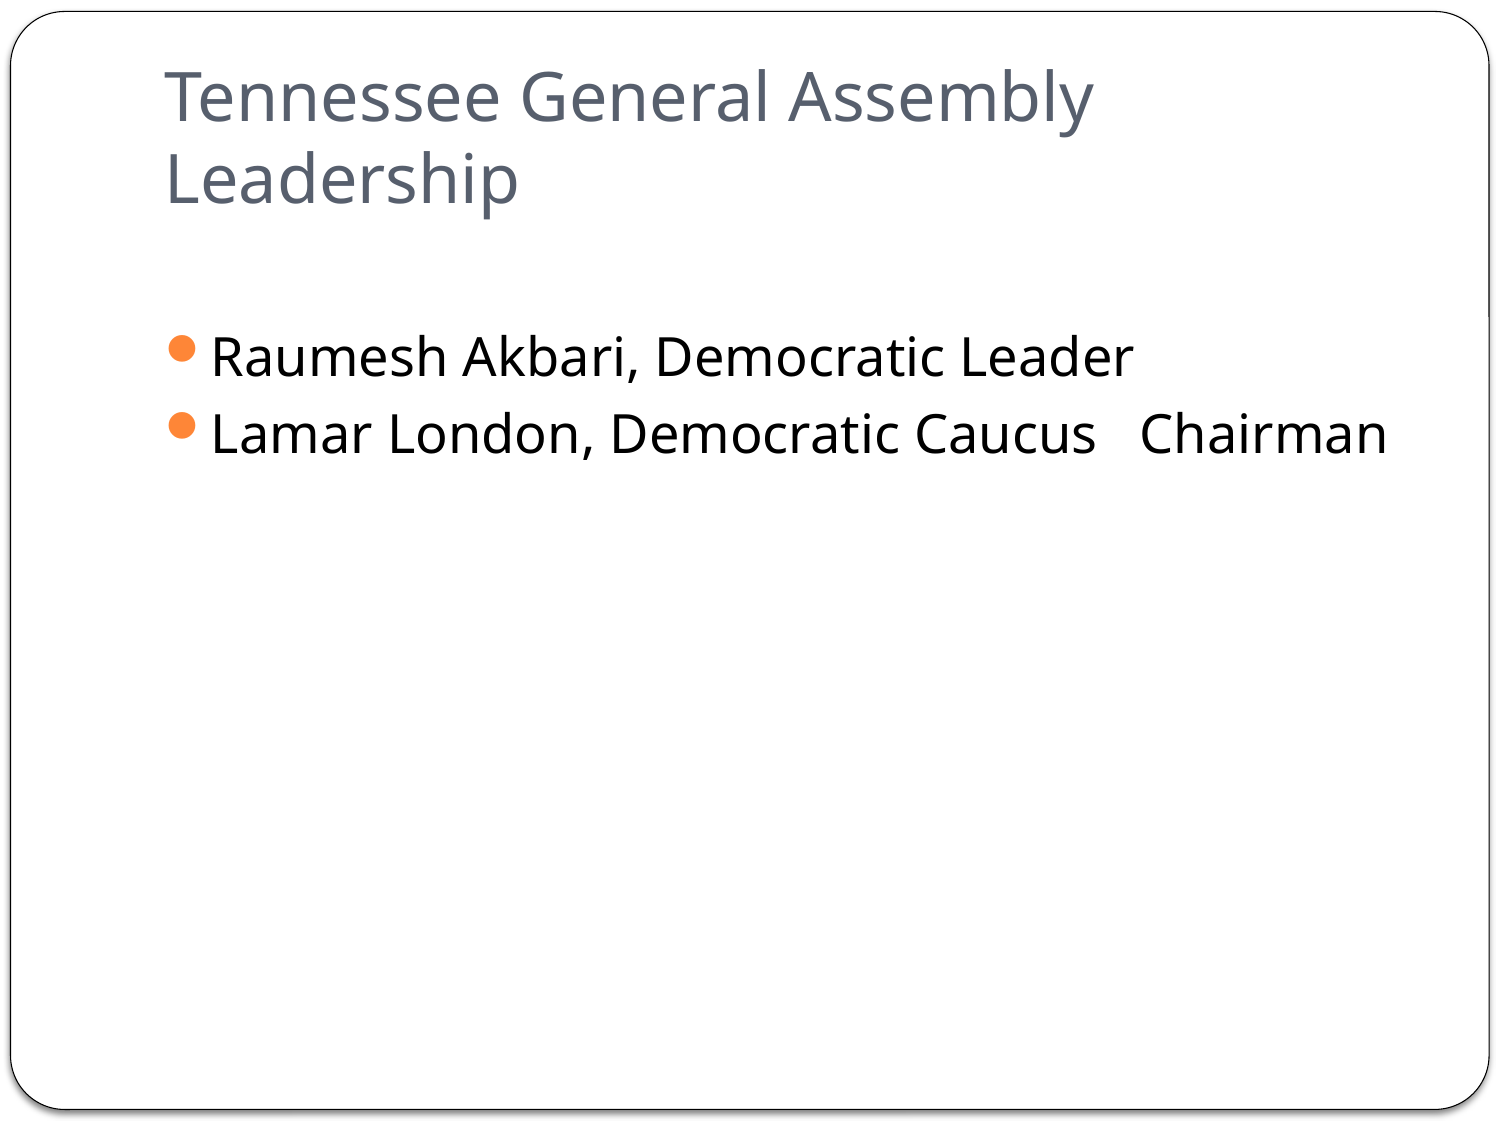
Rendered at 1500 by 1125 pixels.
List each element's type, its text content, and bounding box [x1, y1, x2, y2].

title Tennessee General Assembly Leadership [150, 45, 1425, 233]
list Raumesh Akbari, Democratic Leader Lamar London, Democratic Caucus Chairman [150, 237, 1425, 988]
